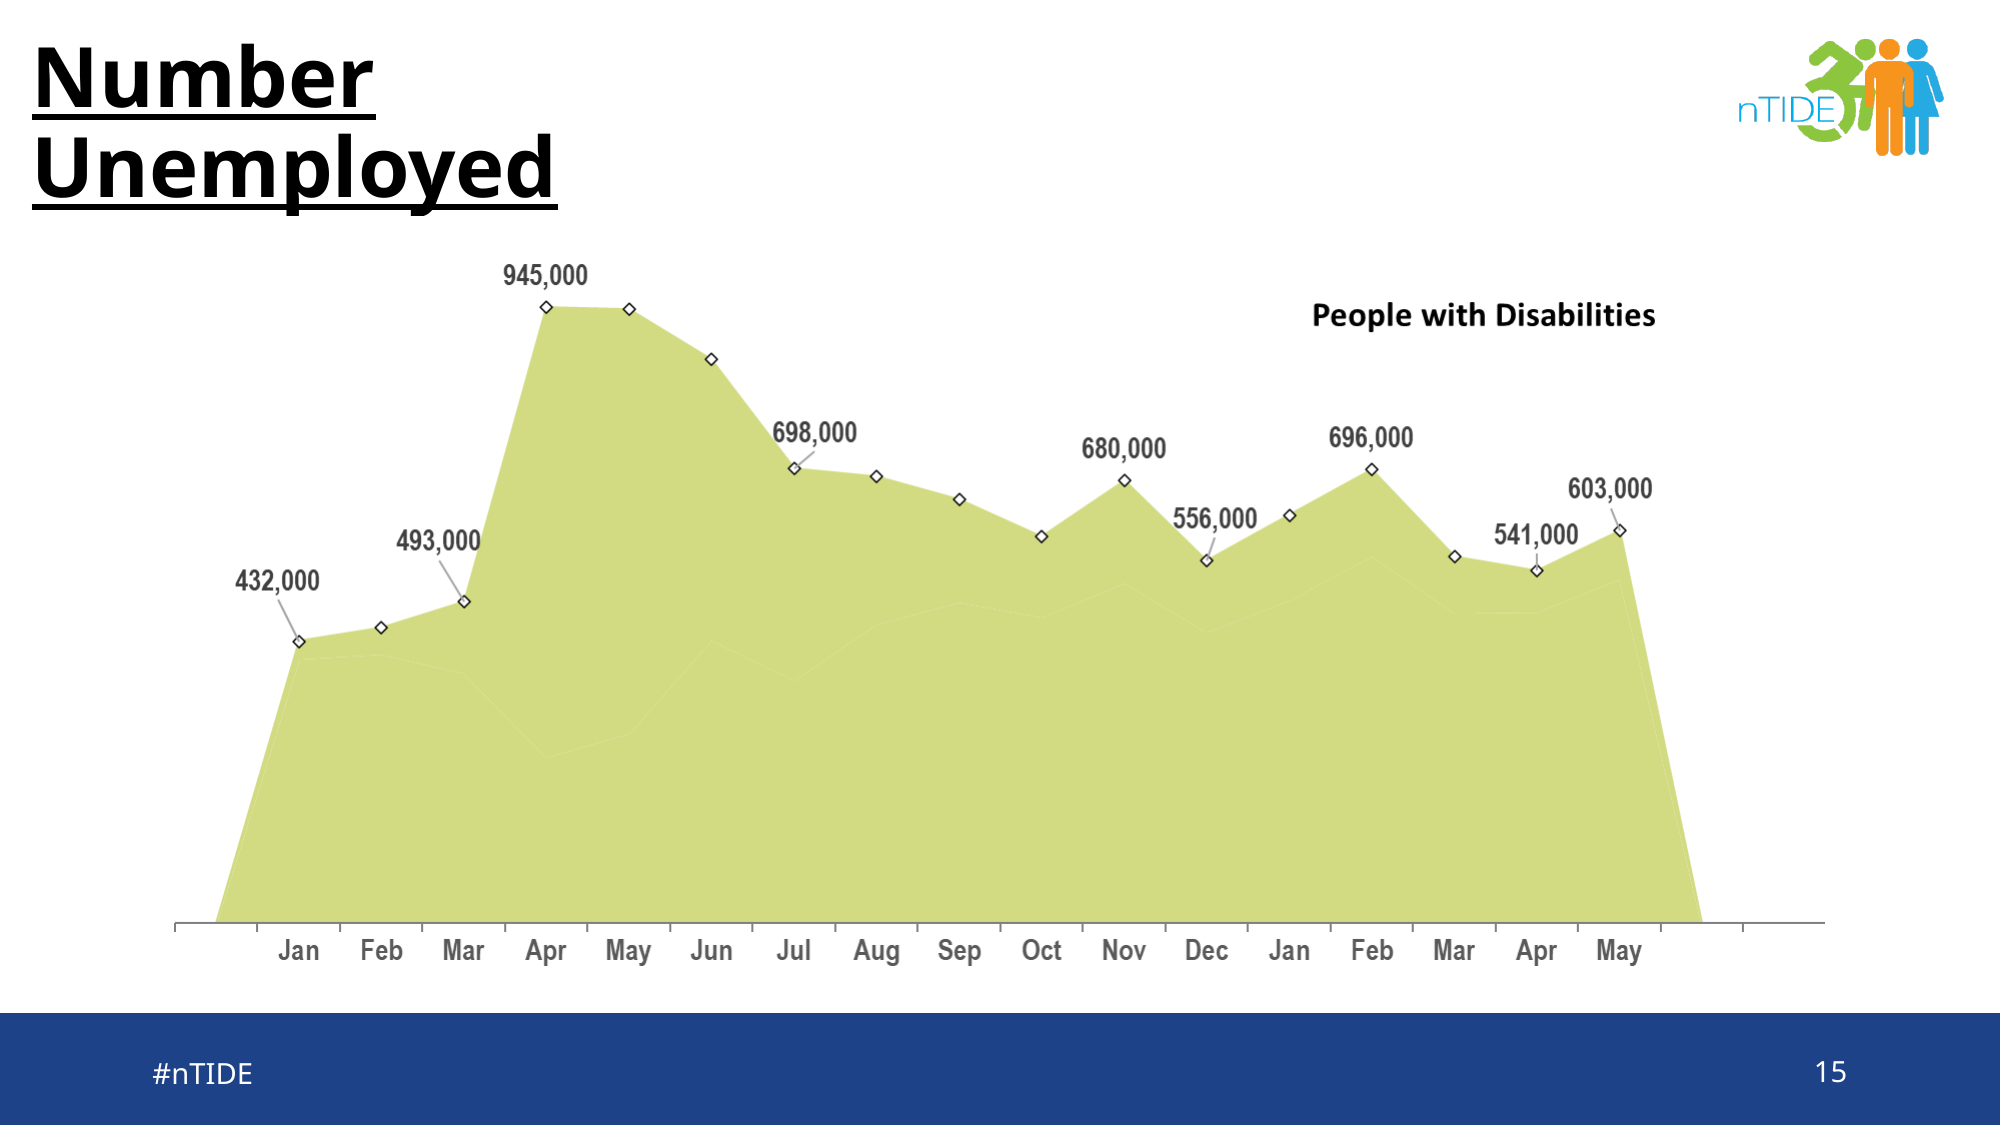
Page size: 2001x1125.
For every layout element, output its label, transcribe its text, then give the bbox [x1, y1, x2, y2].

picture [174, 216, 1826, 967]
slide_number #nTIDE [137, 1042, 588, 1103]
picture [1731, 34, 1952, 167]
slide_number 15 [1412, 1042, 1863, 1103]
title Number Unemployed [16, 28, 583, 511]
